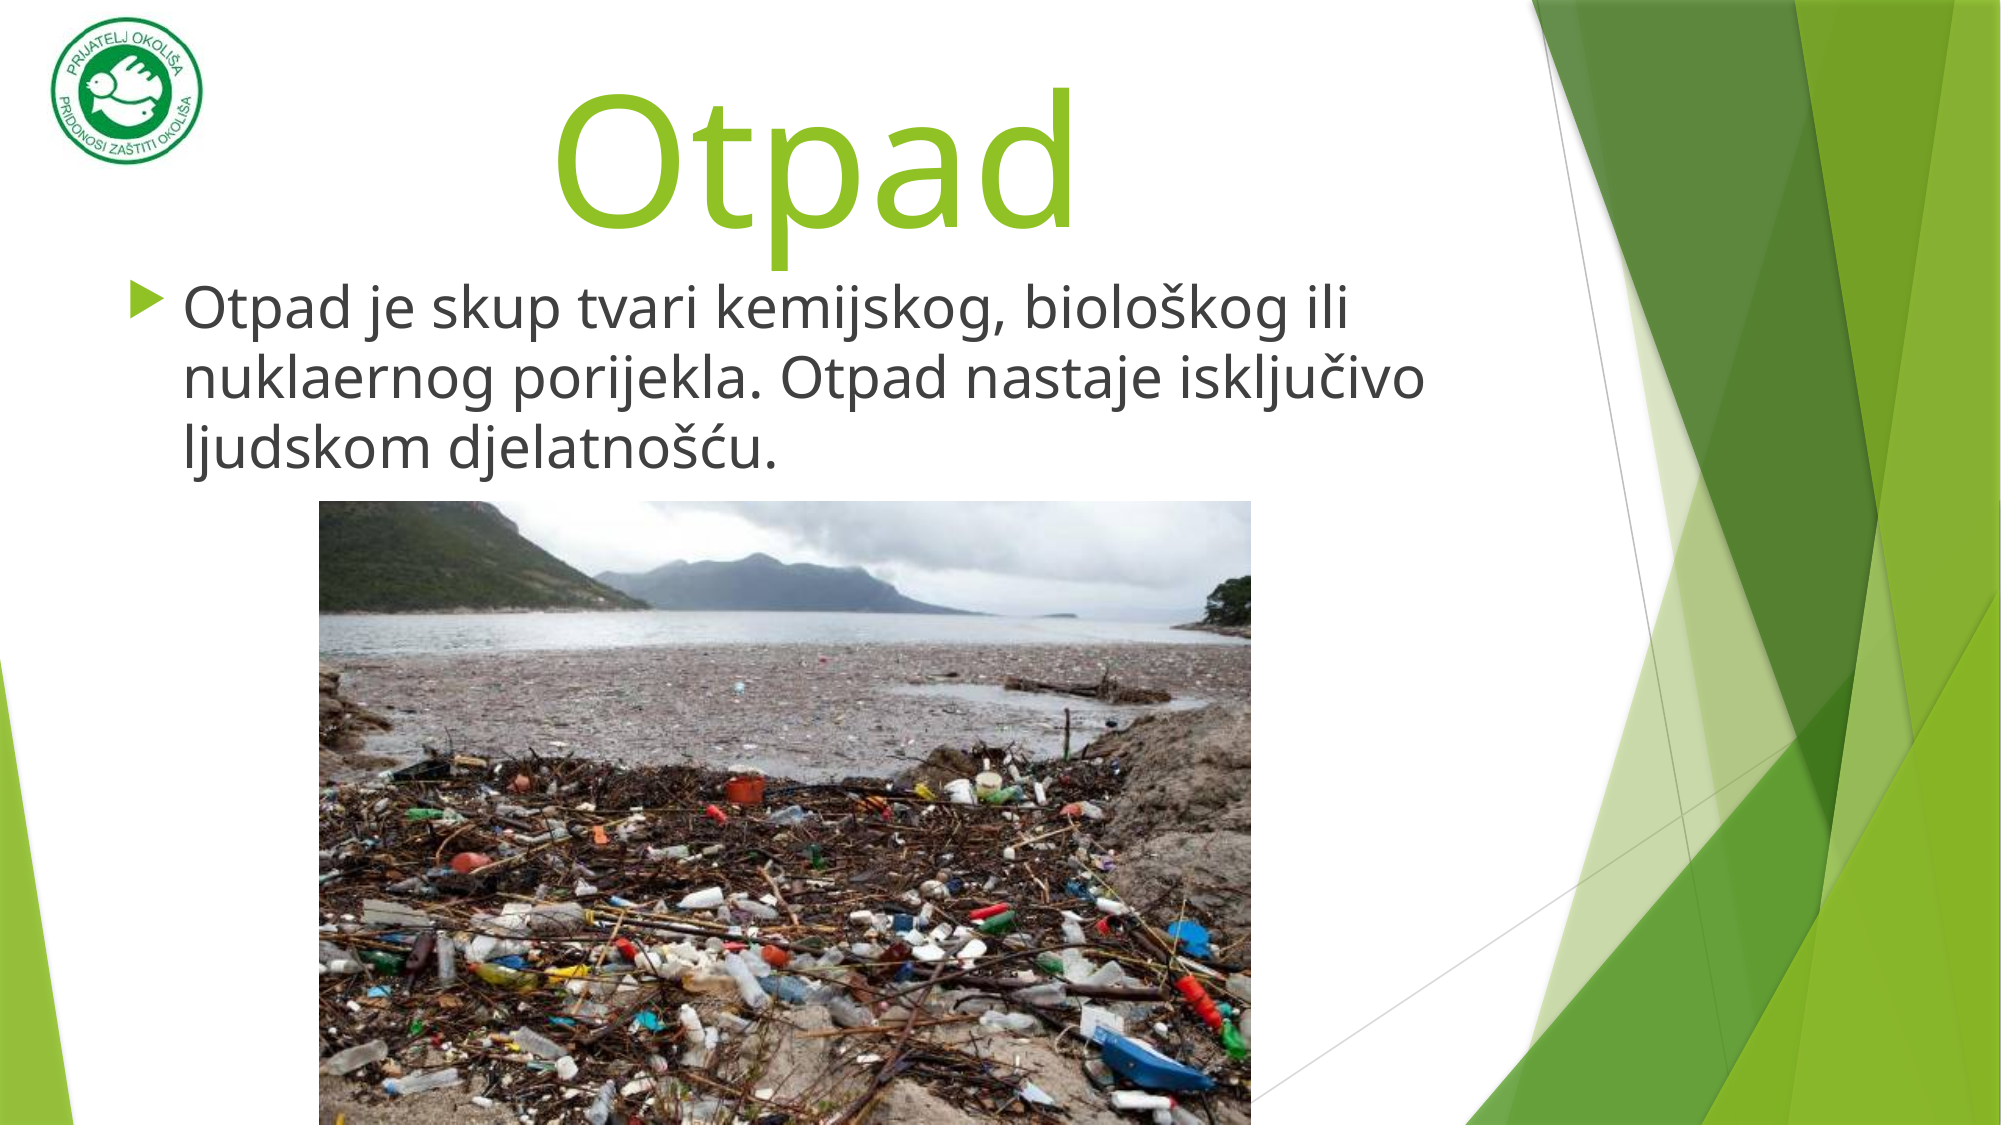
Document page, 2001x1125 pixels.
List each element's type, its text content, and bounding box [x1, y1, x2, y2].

title Otpad [111, 46, 1522, 262]
picture [0, 0, 253, 186]
picture [318, 501, 1252, 1125]
list Otpad je skup tvari kemijskog, biološkog ili nuklaernog porijekla. Otpad nastaje isključivo ljudskom djelatnošću. [111, 262, 1522, 900]
